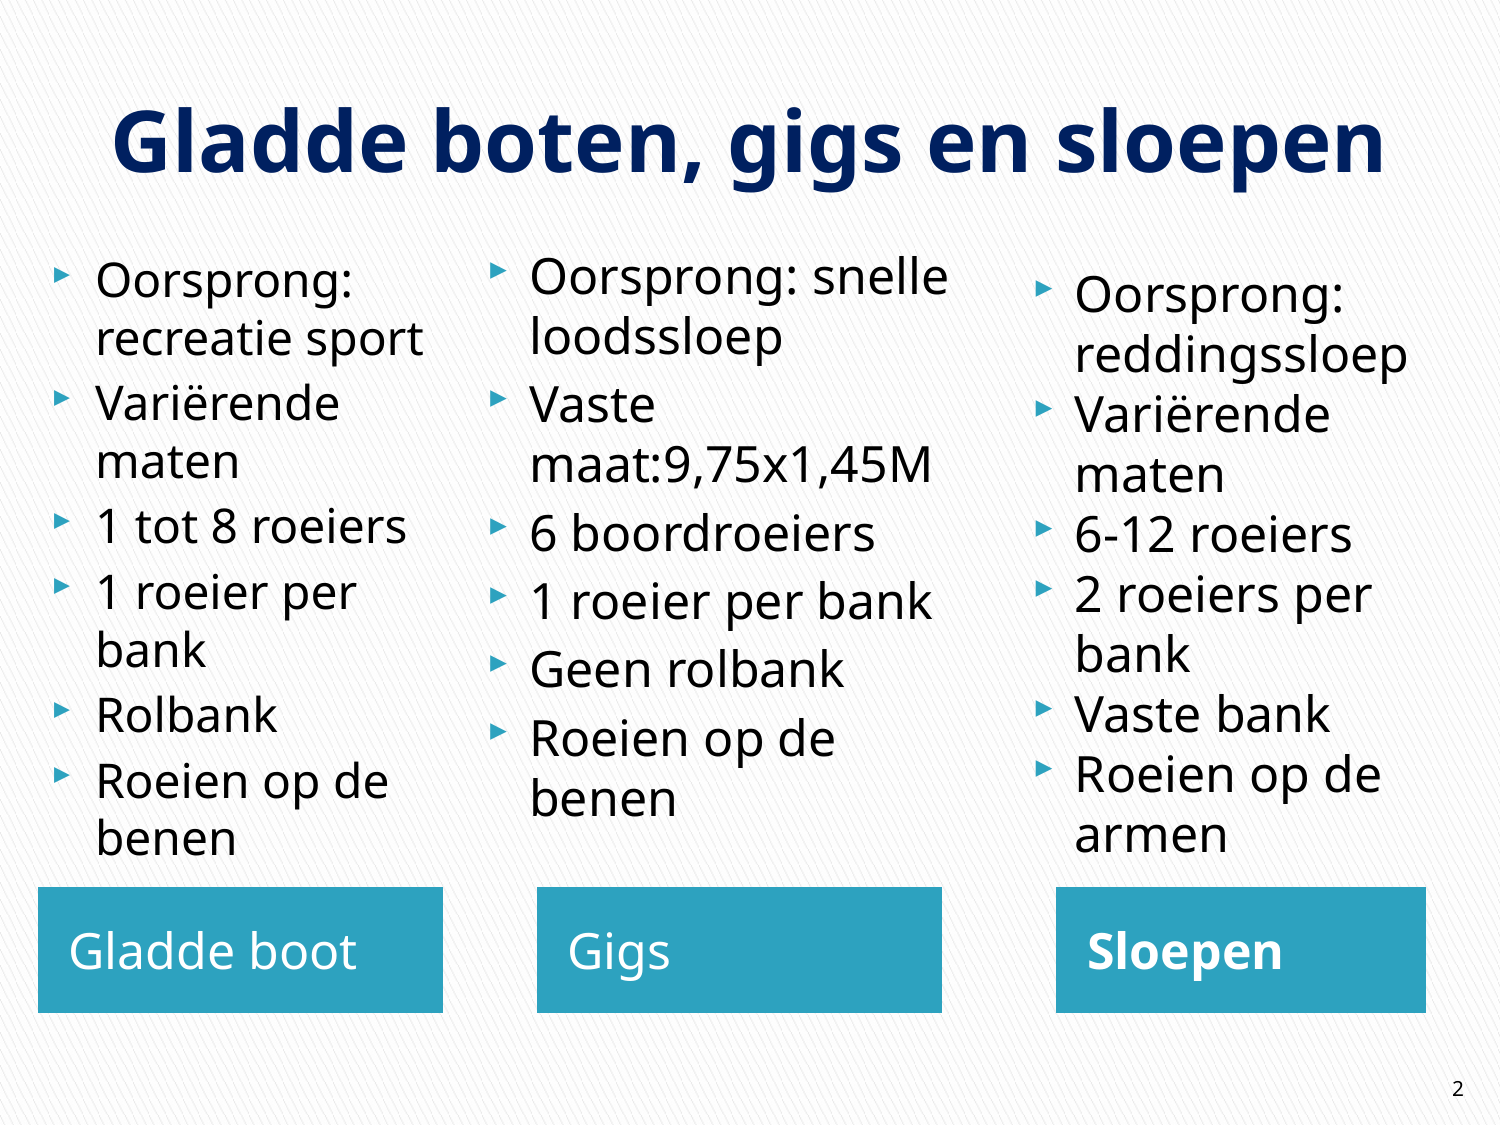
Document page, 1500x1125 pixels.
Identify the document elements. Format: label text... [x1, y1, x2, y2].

list Sloepen [1056, 902, 1426, 1013]
list Gigs [537, 887, 942, 1013]
list Oorsprong: recreatie sport Variërende maten 1 tot 8 roeiers 1 roeier per bank Rolbank Roeien op de benen [18, 242, 443, 889]
text_box Gladde boot [38, 887, 443, 1013]
text_box Oorsprong: snelle loodssloep Vaste maat:9,75x1,45M 6 boordroeiers 1 roeier per bank Geen rolbank Roeien op de benen [454, 236, 997, 884]
slide_number 2 [1418, 1051, 1479, 1112]
title Gladde boten, gigs en sloepen [75, 44, 1425, 233]
list Oorsprong: reddingssloep Variërende maten 6-12 roeiers 2 roeiers per bank Vaste bank Roeien op de armen [1000, 255, 1500, 902]
